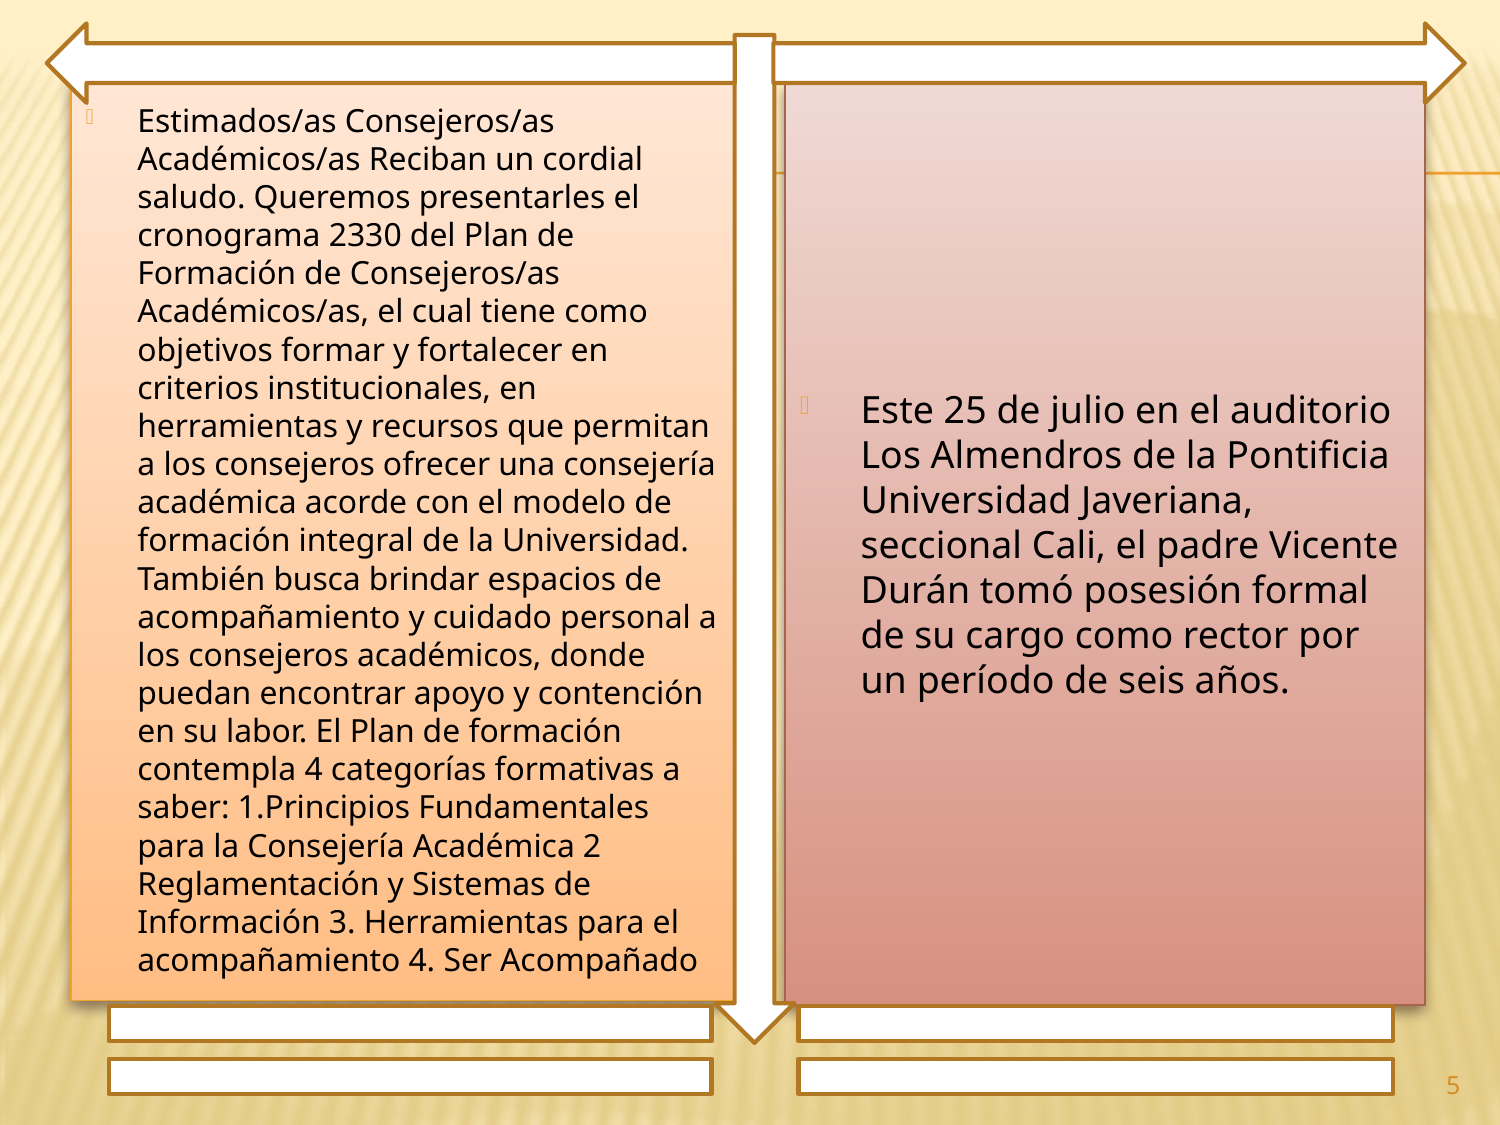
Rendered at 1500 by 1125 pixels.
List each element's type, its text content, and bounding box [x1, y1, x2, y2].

text_box [796, 1004, 1395, 1043]
text_box [771, 21, 1467, 105]
text_box [796, 1057, 1395, 1096]
list Este 25 de julio en el auditorio Los Almendros de la Pontificia Universidad Javeriana, seccional Cali, el padre Vicente Durán tomó posesión formal de su cargo como rector por un período de seis años. [784, 86, 1426, 1006]
text_box [712, 32, 797, 1046]
text_box [107, 1057, 714, 1096]
text_box [107, 1004, 714, 1043]
list Estimados/as Consejeros/as Académicos/as Reciban un cordial saludo. Queremos presentarles el cronograma 2330 del Plan de Formación de Consejeros/as Académicos/as, el cual tiene como objetivos formar y fortalecer en criterios institucionales, en herramientas y recursos que permitan a los consejeros ofrecer una consejería académica acorde con el modelo de formación integral de la Universidad. También busca brindar espacios de acompañamiento y cuidado personal a los consejeros académicos, donde puedan encontrar apoyo y contención en su labor. El Plan de formación contempla 4 categorías formativas a saber: 1.Principios Fundamentales para la Consejería Académica 2 Reglamentación y Sistemas de Información 3. Herramientas para el acompañamiento 4. Ser Acompañado [70, 86, 732, 1001]
text_box [44, 21, 737, 105]
slide_number 5 [1350, 1062, 1475, 1103]
